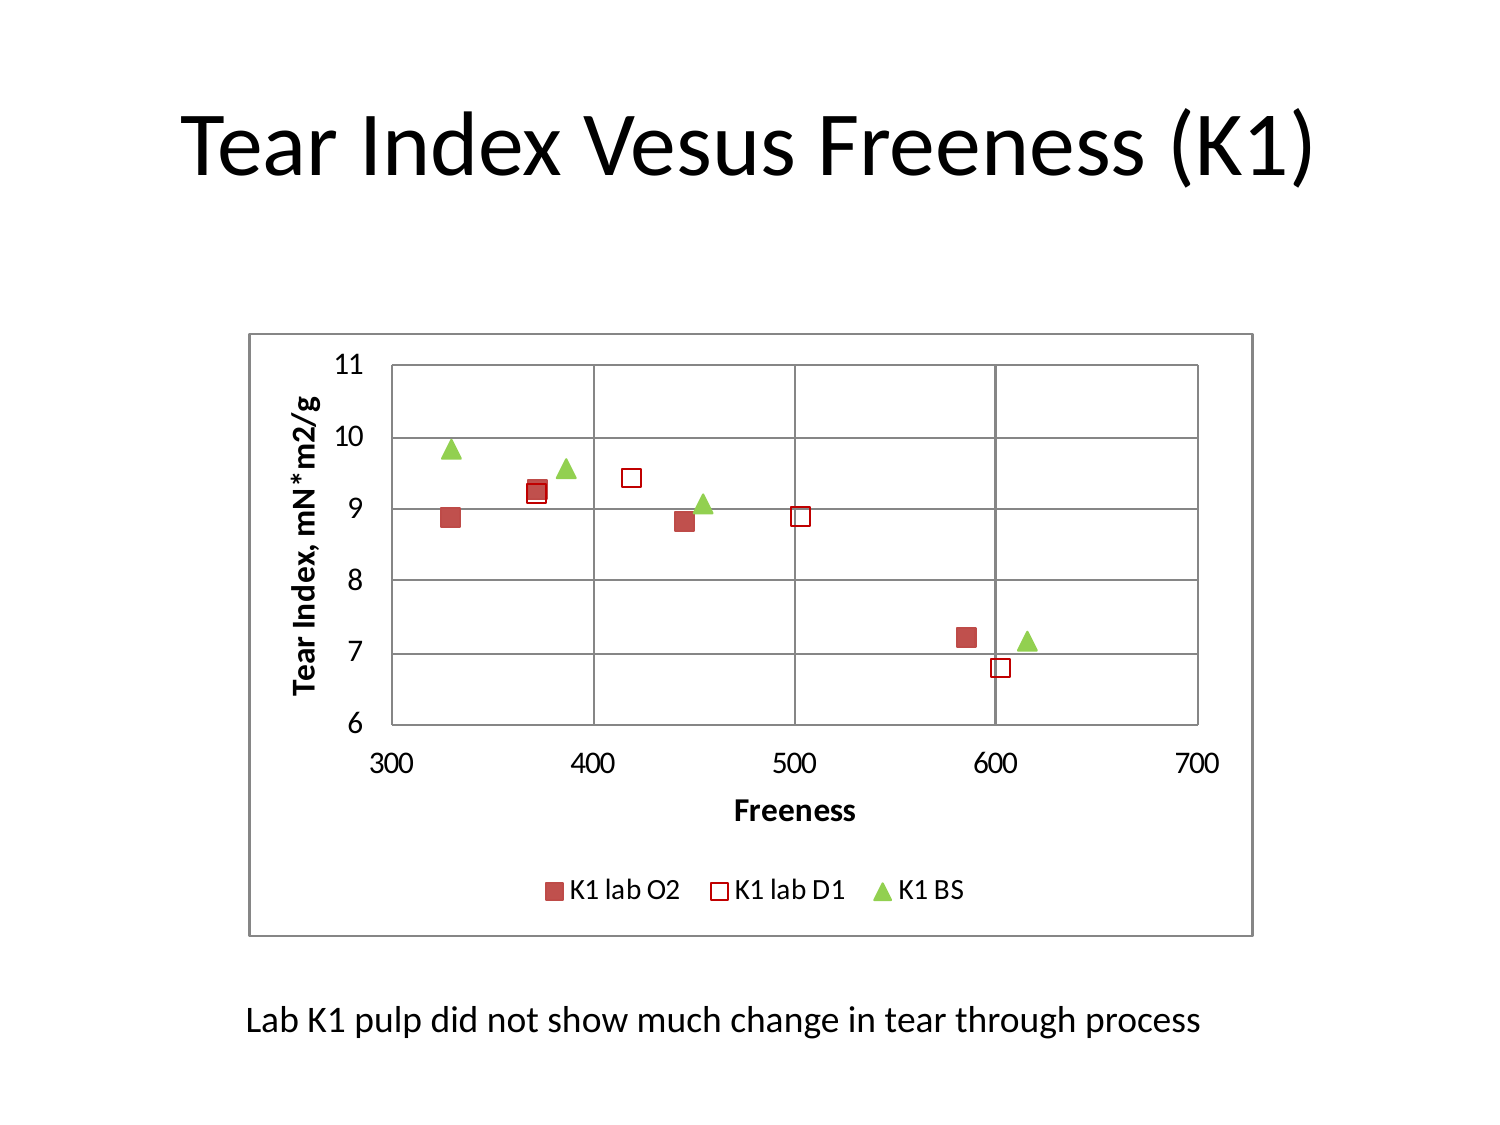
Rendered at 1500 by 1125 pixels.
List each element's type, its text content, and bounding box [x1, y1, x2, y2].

title Tear Index Vesus Freeness (K1) [75, 45, 1425, 233]
text_box Lab K1 pulp did not show much change in tear through process [230, 987, 1218, 1048]
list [246, 330, 1254, 937]
